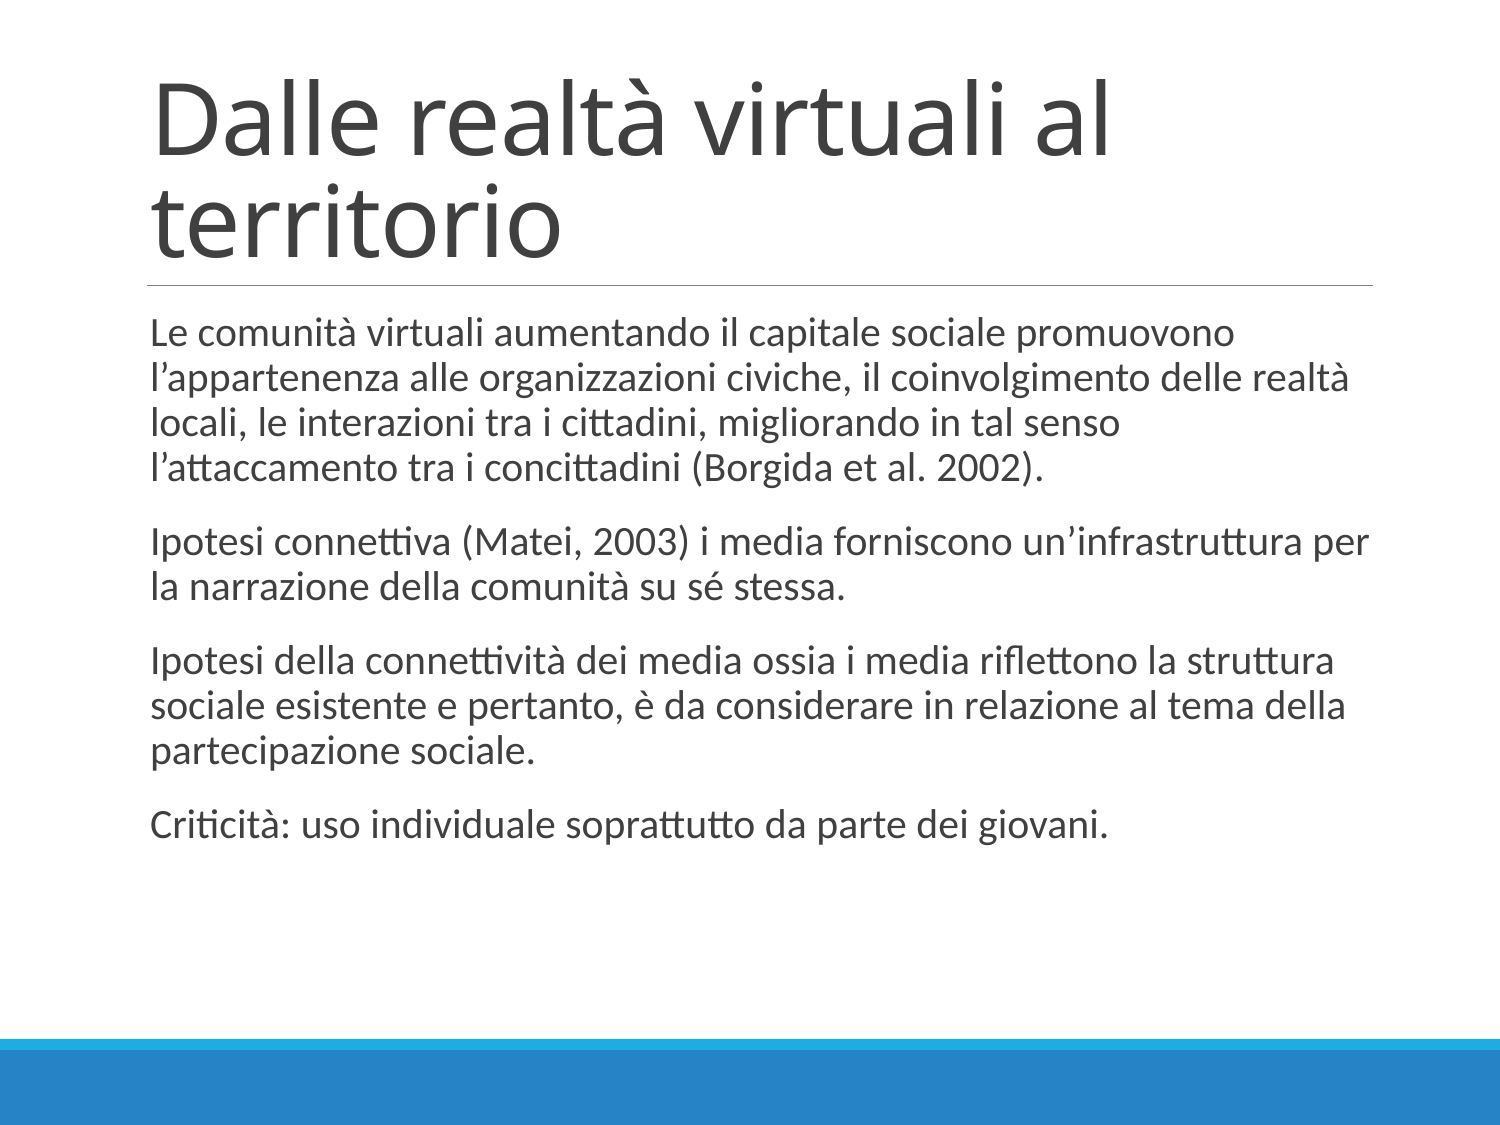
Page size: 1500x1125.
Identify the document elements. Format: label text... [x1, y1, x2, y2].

title Dalle realtà virtuali al territorio [135, 47, 1373, 285]
list Le comunità virtuali aumentando il capitale sociale promuovono l’appartenenza alle organizzazioni civiche, il coinvolgimento delle realtà locali, le interazioni tra i cittadini, migliorando in tal senso l’attaccamento tra i concittadini (Borgida et al. 2002). Ipotesi connettiva (Matei, 2003) i media forniscono un’infrastruttura per la narrazione della comunità su sé stessa. Ipotesi della connettività dei media ossia i media riflettono la struttura sociale esistente e pertanto, è da considerare in relazione al tema della partecipazione sociale. Criticità: uso individuale soprattutto da parte dei giovani. [135, 302, 1373, 963]
